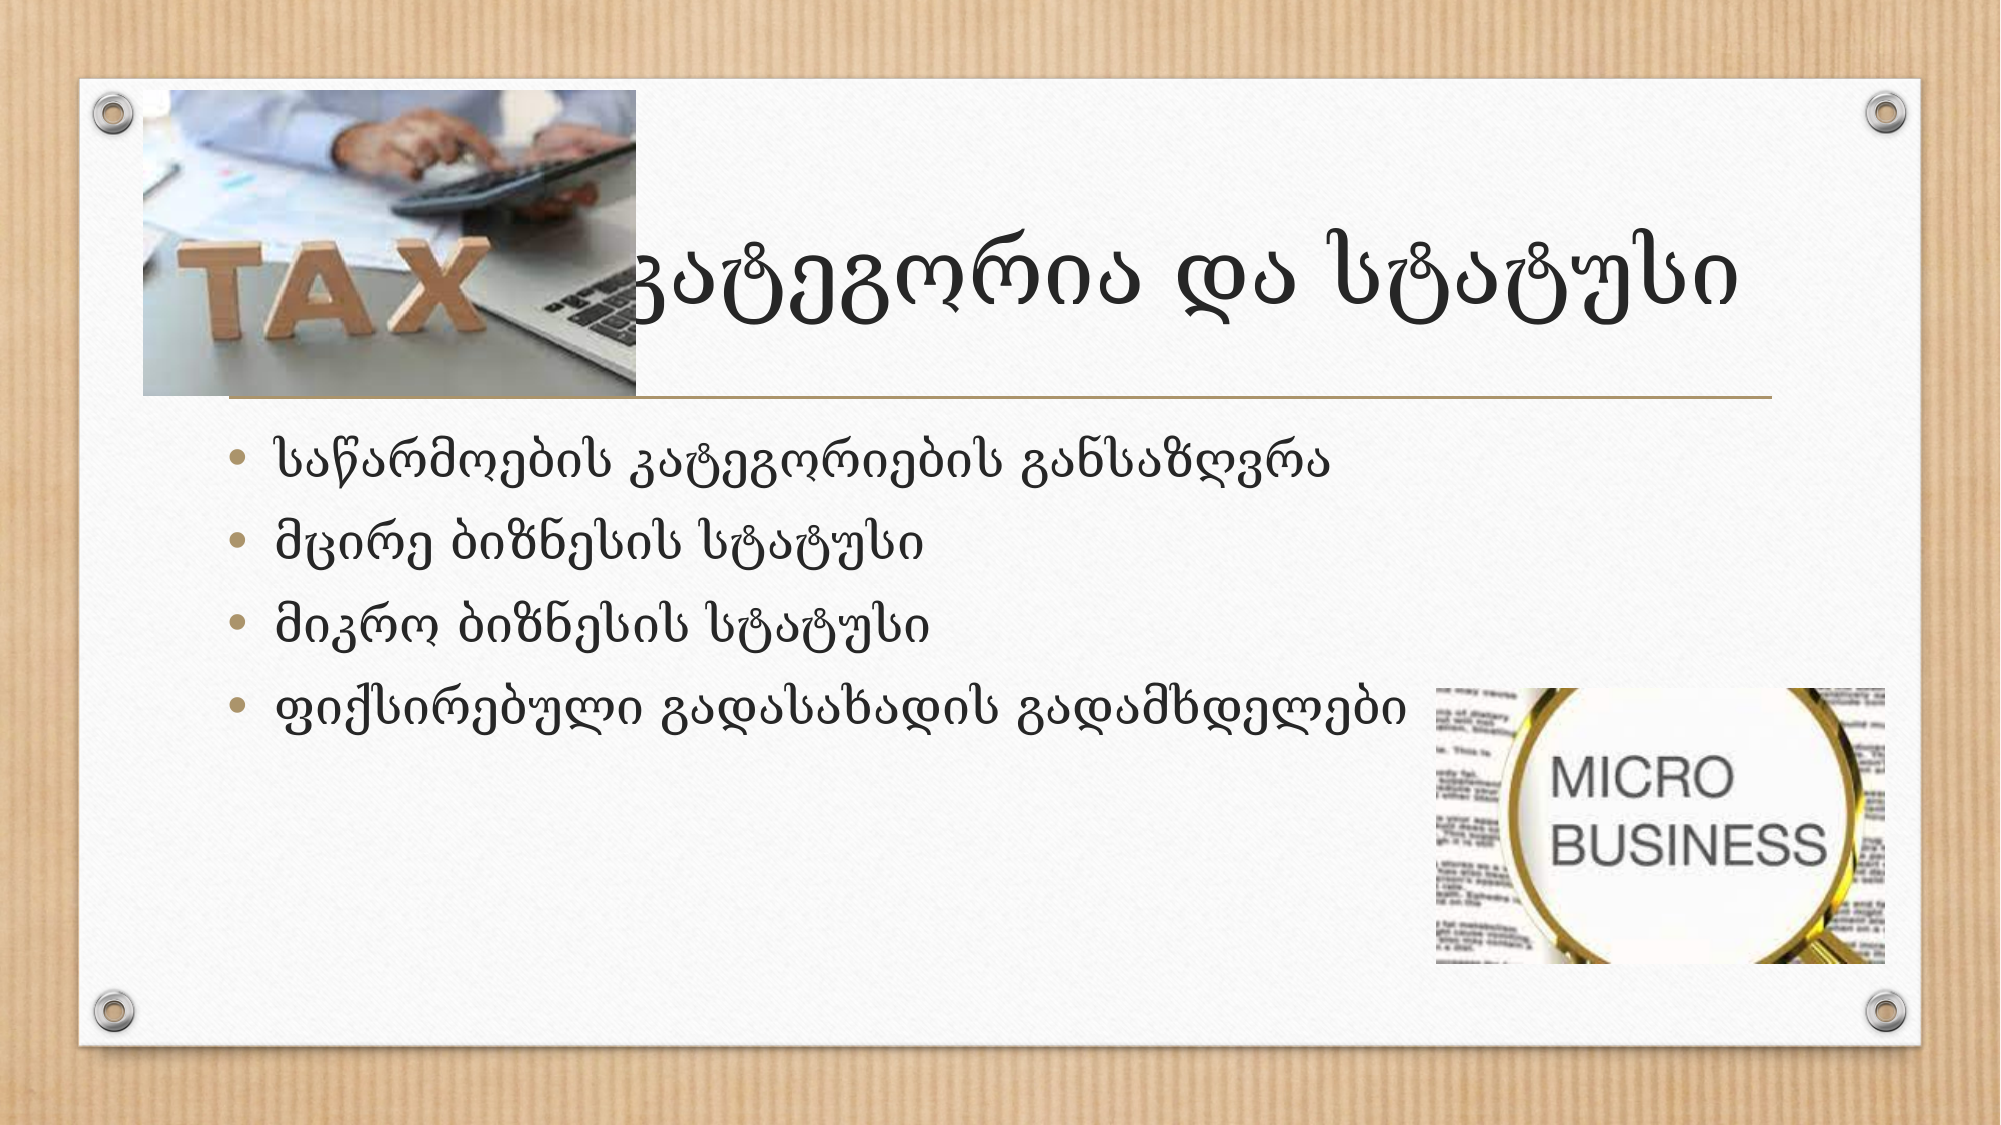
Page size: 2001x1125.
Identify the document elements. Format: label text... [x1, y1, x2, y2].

title კატეგორია და სტატუსი [636, 161, 1788, 375]
picture [0, 0, 2001, 1125]
list საწარმოების კატეგორიების განსაზღვრა მცირე ბიზნესის სტატუსი მიკრო ბიზნესის სტატუსი ფიქსირებული გადასახადის გადამხდელები [212, 419, 1788, 964]
